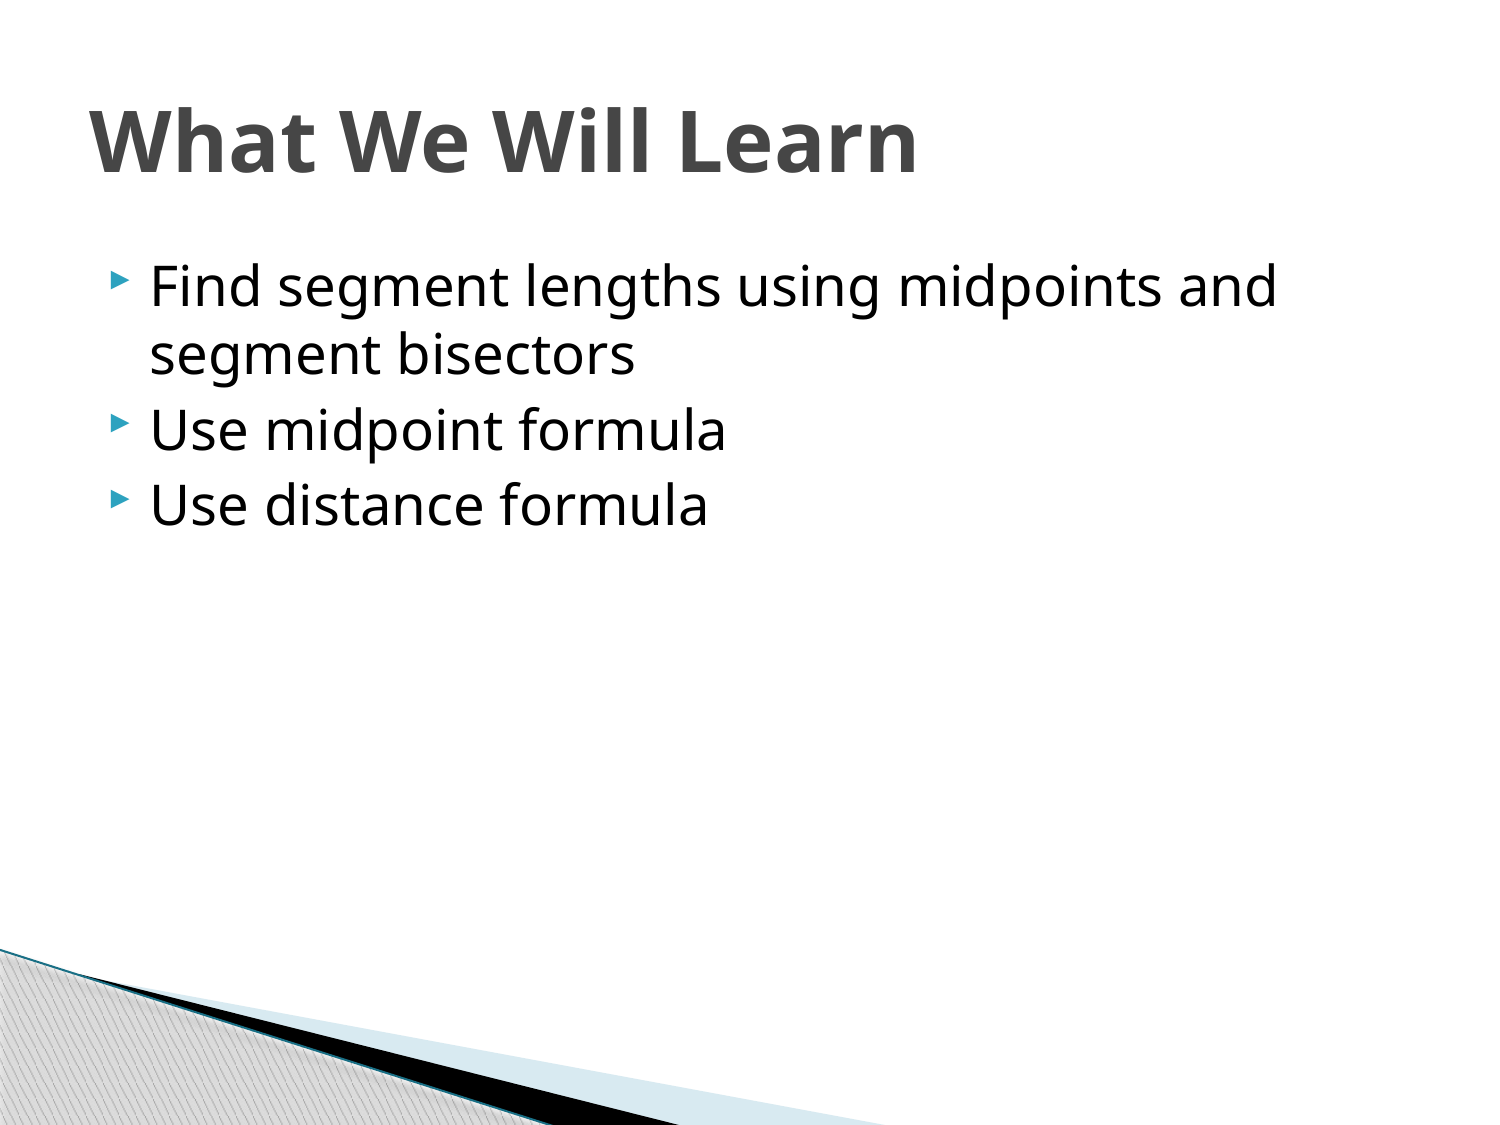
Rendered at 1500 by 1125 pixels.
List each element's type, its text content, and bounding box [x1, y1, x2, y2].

list Find segment lengths using midpoints and segment bisectors Use midpoint formula Use distance formula [75, 243, 1425, 986]
title What We Will Learn [75, 45, 1425, 233]
